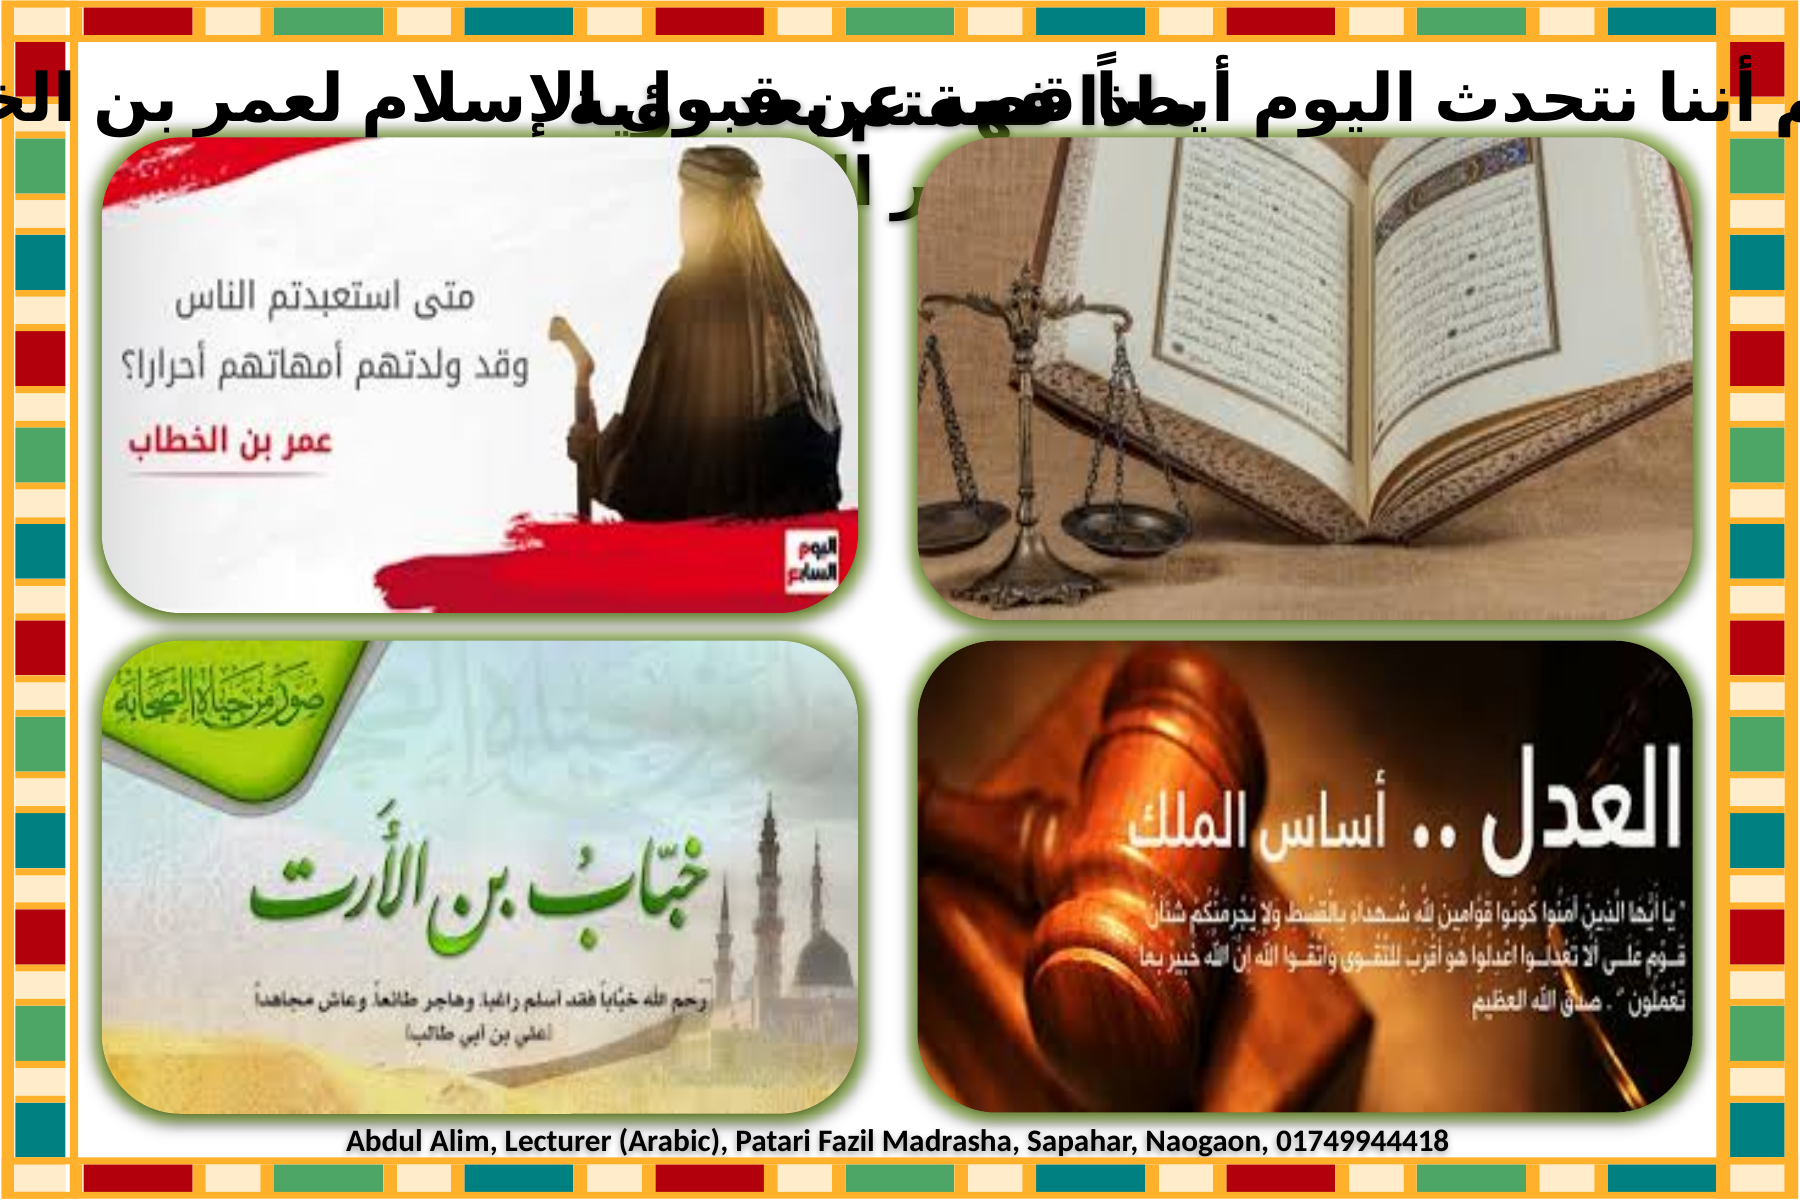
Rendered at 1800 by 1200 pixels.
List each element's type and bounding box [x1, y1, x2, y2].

picture [101, 640, 859, 1114]
picture [917, 640, 1693, 1113]
picture [101, 137, 859, 614]
picture [917, 137, 1693, 621]
text_box [0, 0, 1800, 1200]
